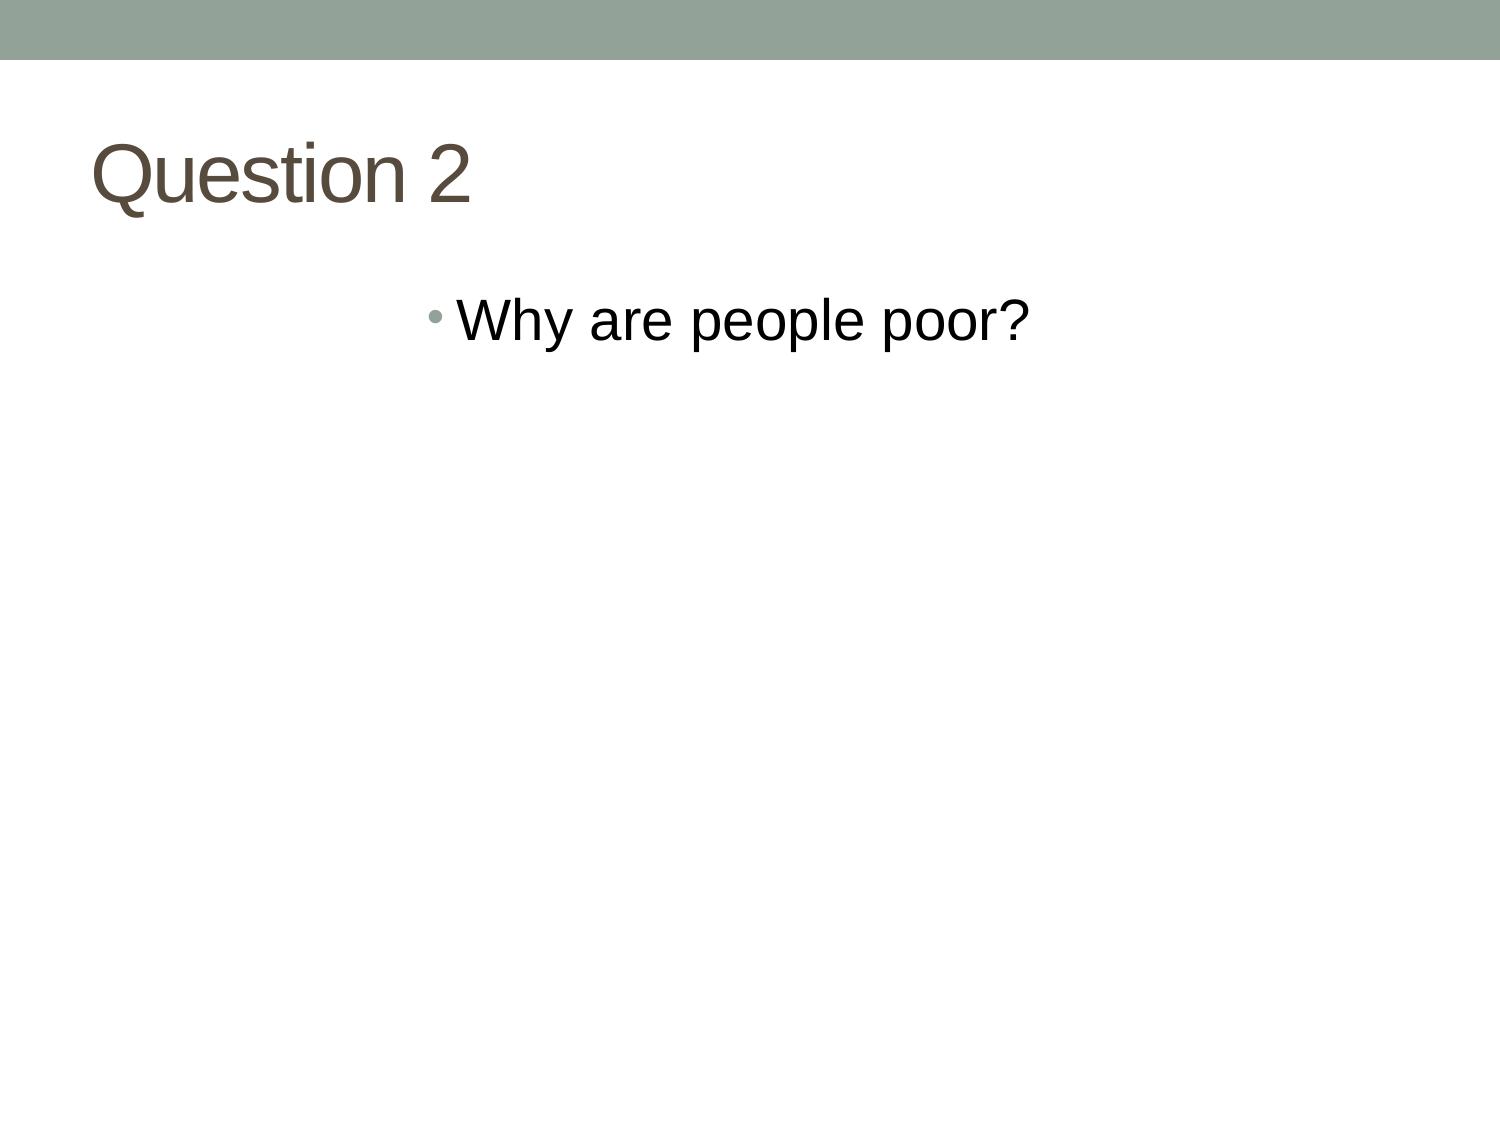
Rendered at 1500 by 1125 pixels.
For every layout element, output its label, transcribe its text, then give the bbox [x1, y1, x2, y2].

list Why are people poor? [75, 274, 1400, 1049]
title Question 2 [75, 87, 1425, 250]
